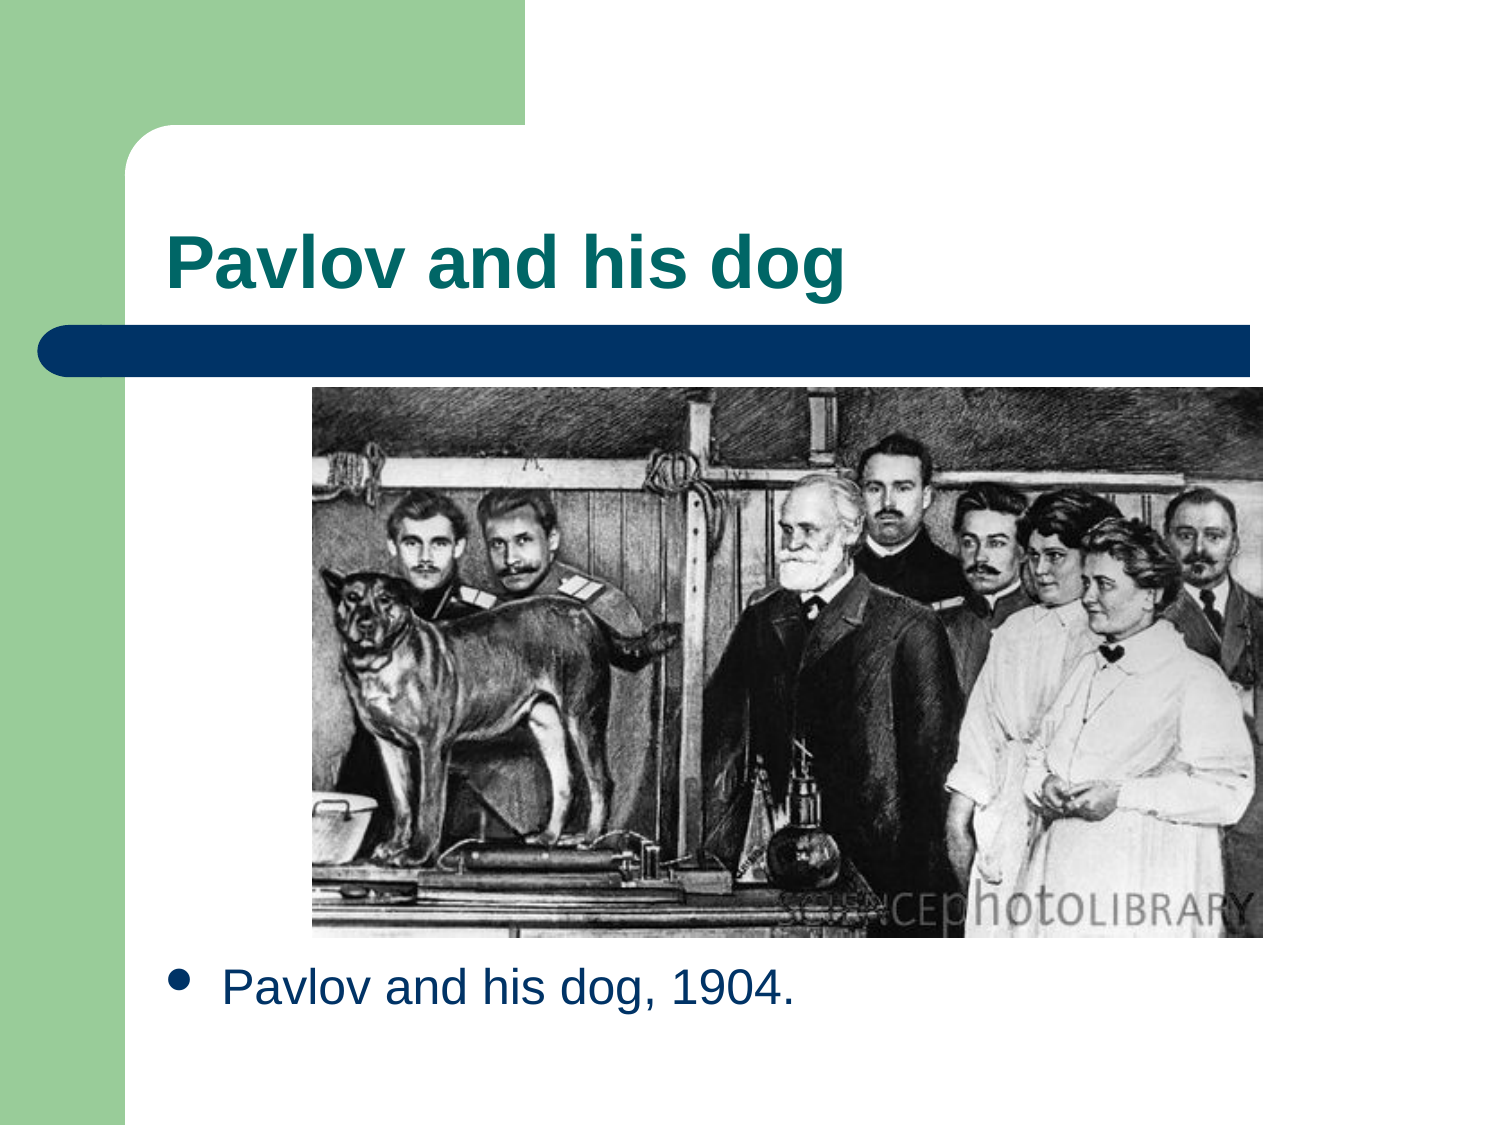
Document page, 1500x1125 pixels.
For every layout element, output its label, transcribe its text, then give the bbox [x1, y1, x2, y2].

picture [312, 387, 1263, 938]
title Pavlov and his dog [150, 125, 1463, 313]
list Pavlov and his dog, 1904. [150, 387, 1463, 1038]
